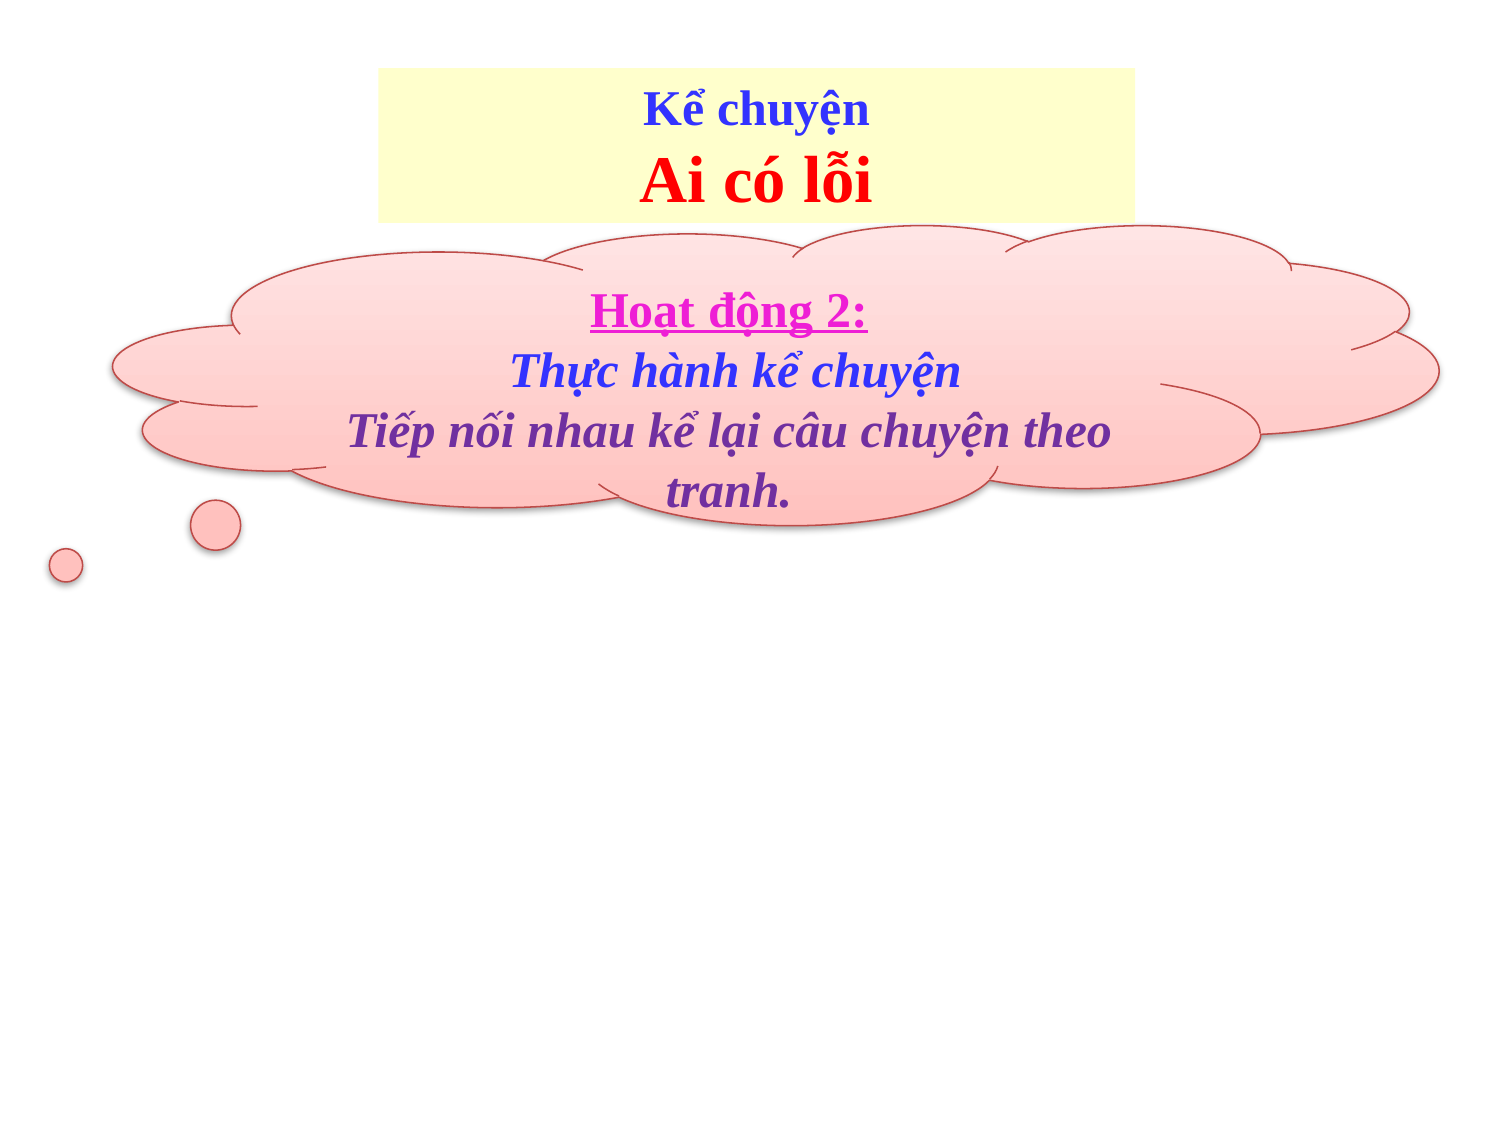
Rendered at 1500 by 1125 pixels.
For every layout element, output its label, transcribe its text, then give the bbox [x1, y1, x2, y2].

text_box Hoạt động 2: Thực hành kể chuyện Tiếp nối nhau kể lại câu chuyện theo tranh. [189, 499, 242, 551]
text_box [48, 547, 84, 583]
text_box Kể chuyện Ai có lỗi [378, 68, 1136, 223]
text_box Hoạt động 2: Thực hành kể chuyện Tiếp nối nhau kể lại câu chuyện theo tranh. [111, 224, 1440, 527]
